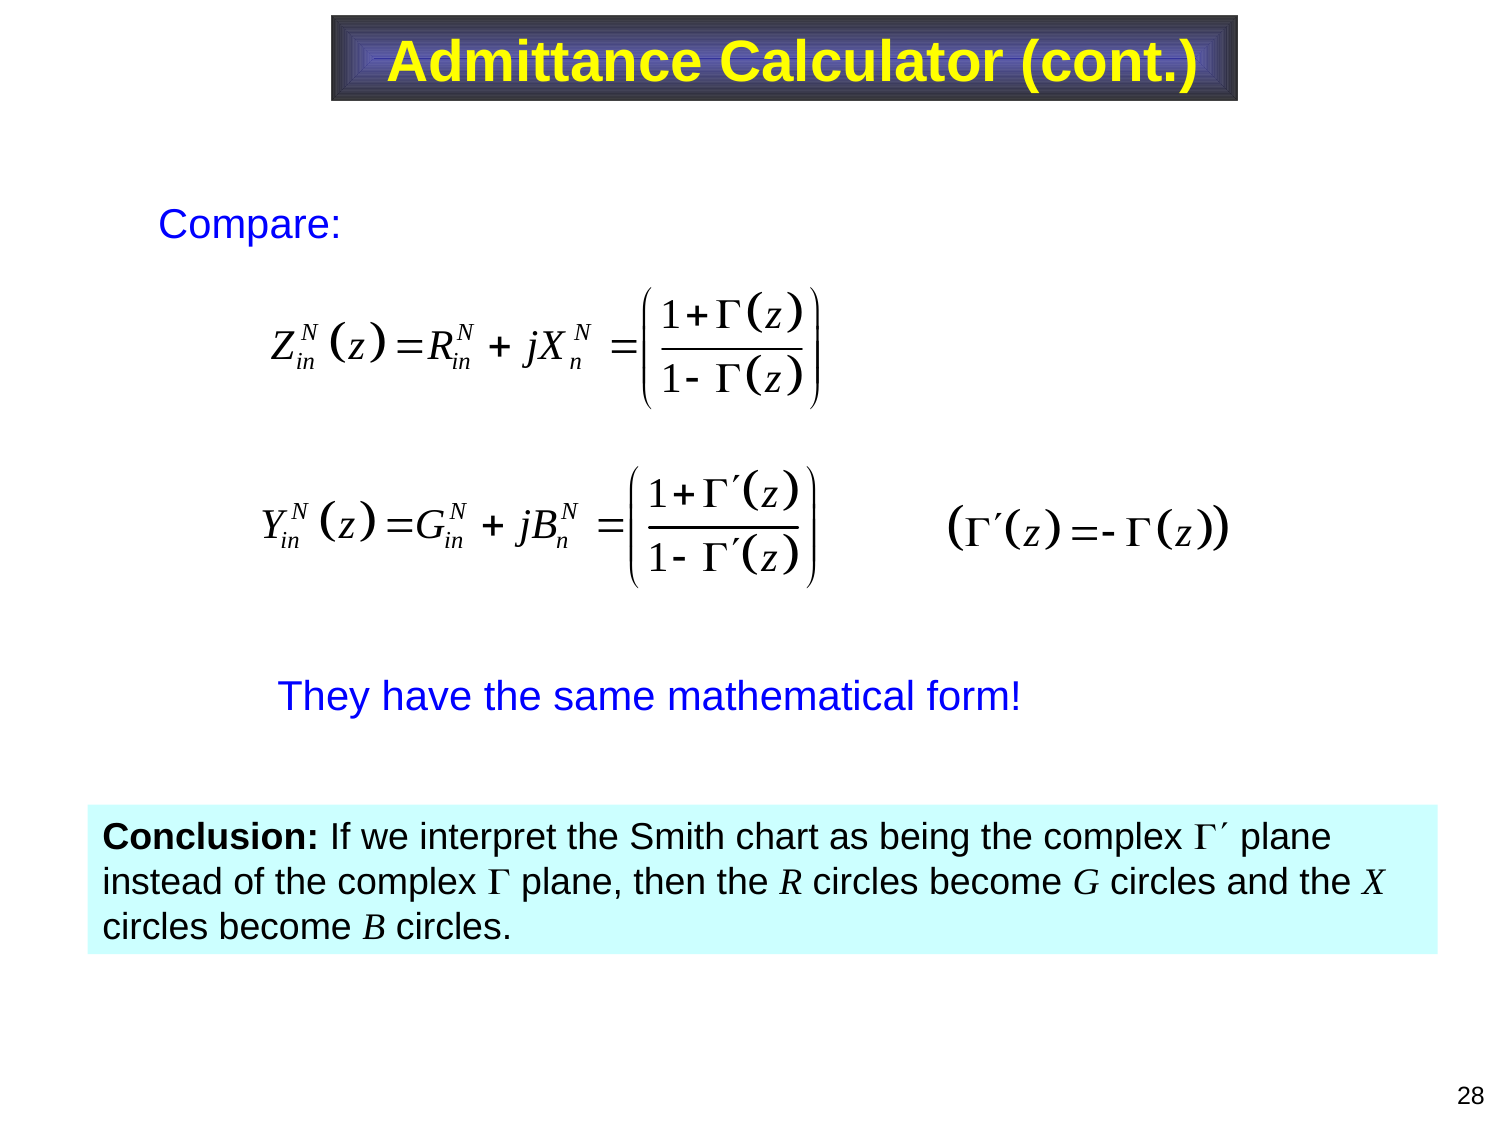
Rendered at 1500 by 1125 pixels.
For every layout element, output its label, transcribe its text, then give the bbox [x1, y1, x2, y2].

text_box They have the same mathematical form! [262, 661, 1037, 727]
slide_number 28 [1149, 1064, 1500, 1125]
text_box Compare: [143, 189, 421, 254]
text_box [256, 456, 828, 599]
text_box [263, 277, 832, 420]
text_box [942, 500, 1234, 572]
text_box Admittance Calculator (cont.) [331, 15, 1238, 101]
text_box Conclusion: If we interpret the Smith chart as being the complex  plane instead of the complex  plane, then the R circles become G circles and the X circles become B circles. [87, 804, 1438, 955]
